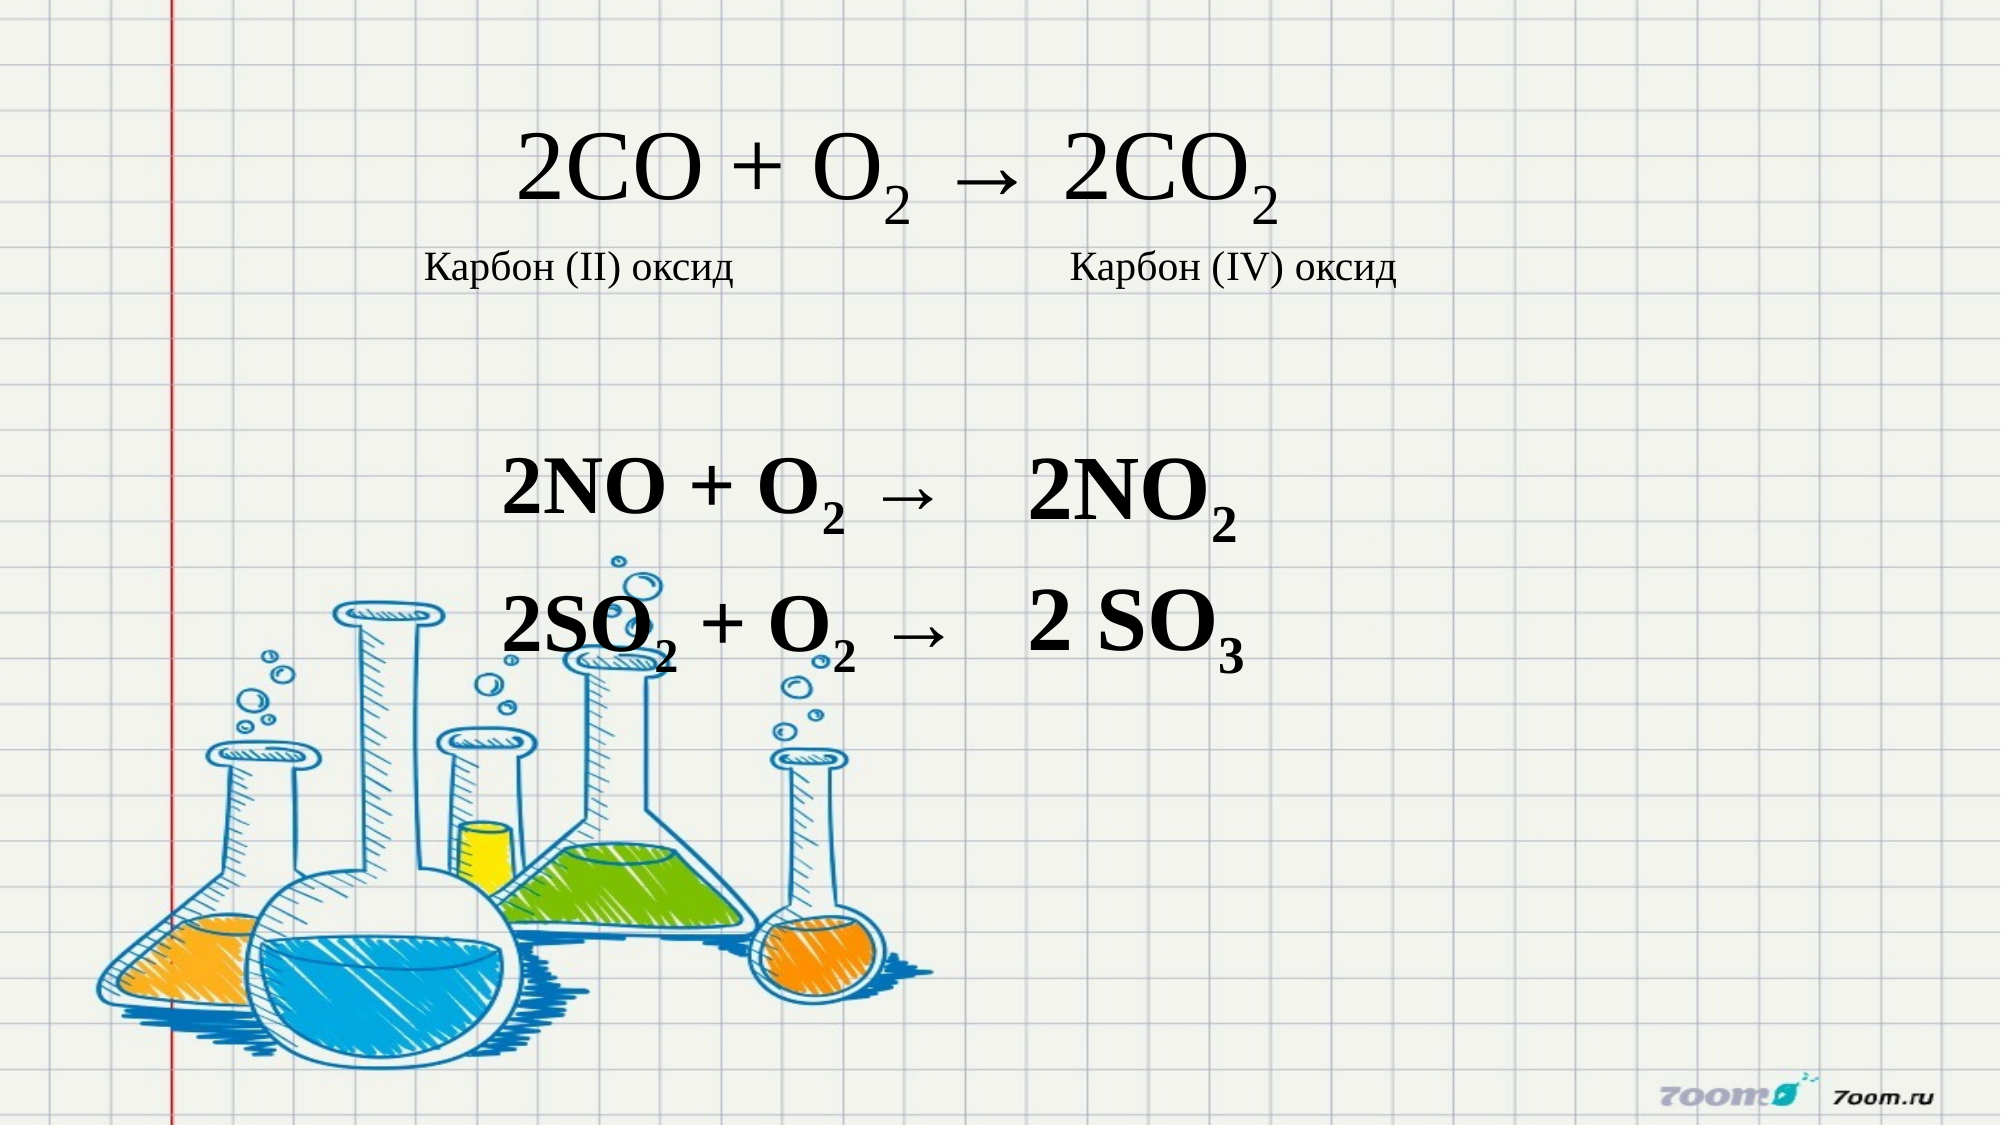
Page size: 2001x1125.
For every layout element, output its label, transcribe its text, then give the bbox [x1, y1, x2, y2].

list 2СO + O2 → 2CO2 Карбон (ІІ) оксид Карбон (IV) оксид [47, 93, 1773, 808]
picture [0, 0, 2001, 1125]
text_box 2 SO3 [1012, 543, 1322, 692]
text_box 2NO + O2 → 2SO2 + O2 → [486, 414, 1012, 690]
text_box 2NO2 [1012, 411, 1322, 543]
